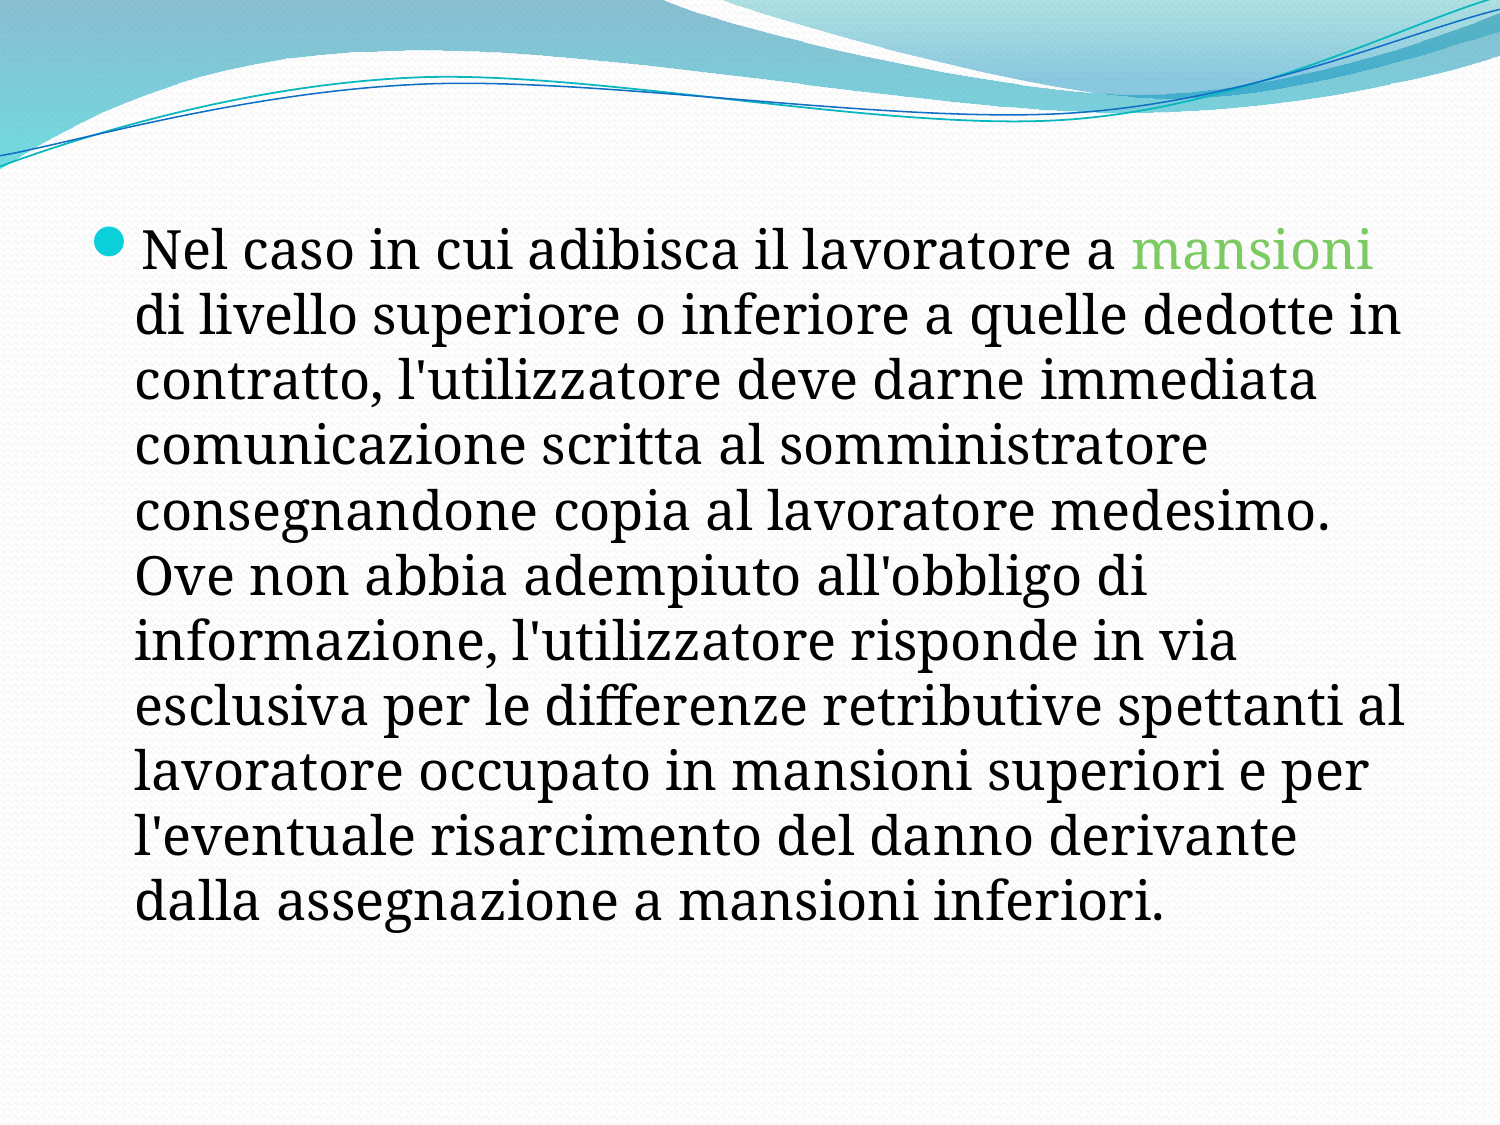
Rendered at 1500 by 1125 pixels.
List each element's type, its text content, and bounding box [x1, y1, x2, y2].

list Nel caso in cui adibisca il lavoratore a mansioni di livello superiore o inferiore a quelle dedotte in contratto, l'utilizzatore deve darne immediata comunicazione scritta al somministratore consegnandone copia al lavoratore medesimo. Ove non abbia adempiuto all'obbligo di informazione, l'utilizzatore risponde in via esclusiva per le differenze retributive spettanti al lavoratore occupato in mansioni superiori e per l'eventuale risarcimento del danno derivante dalla assegnazione a mansioni inferiori. [75, 208, 1425, 1038]
